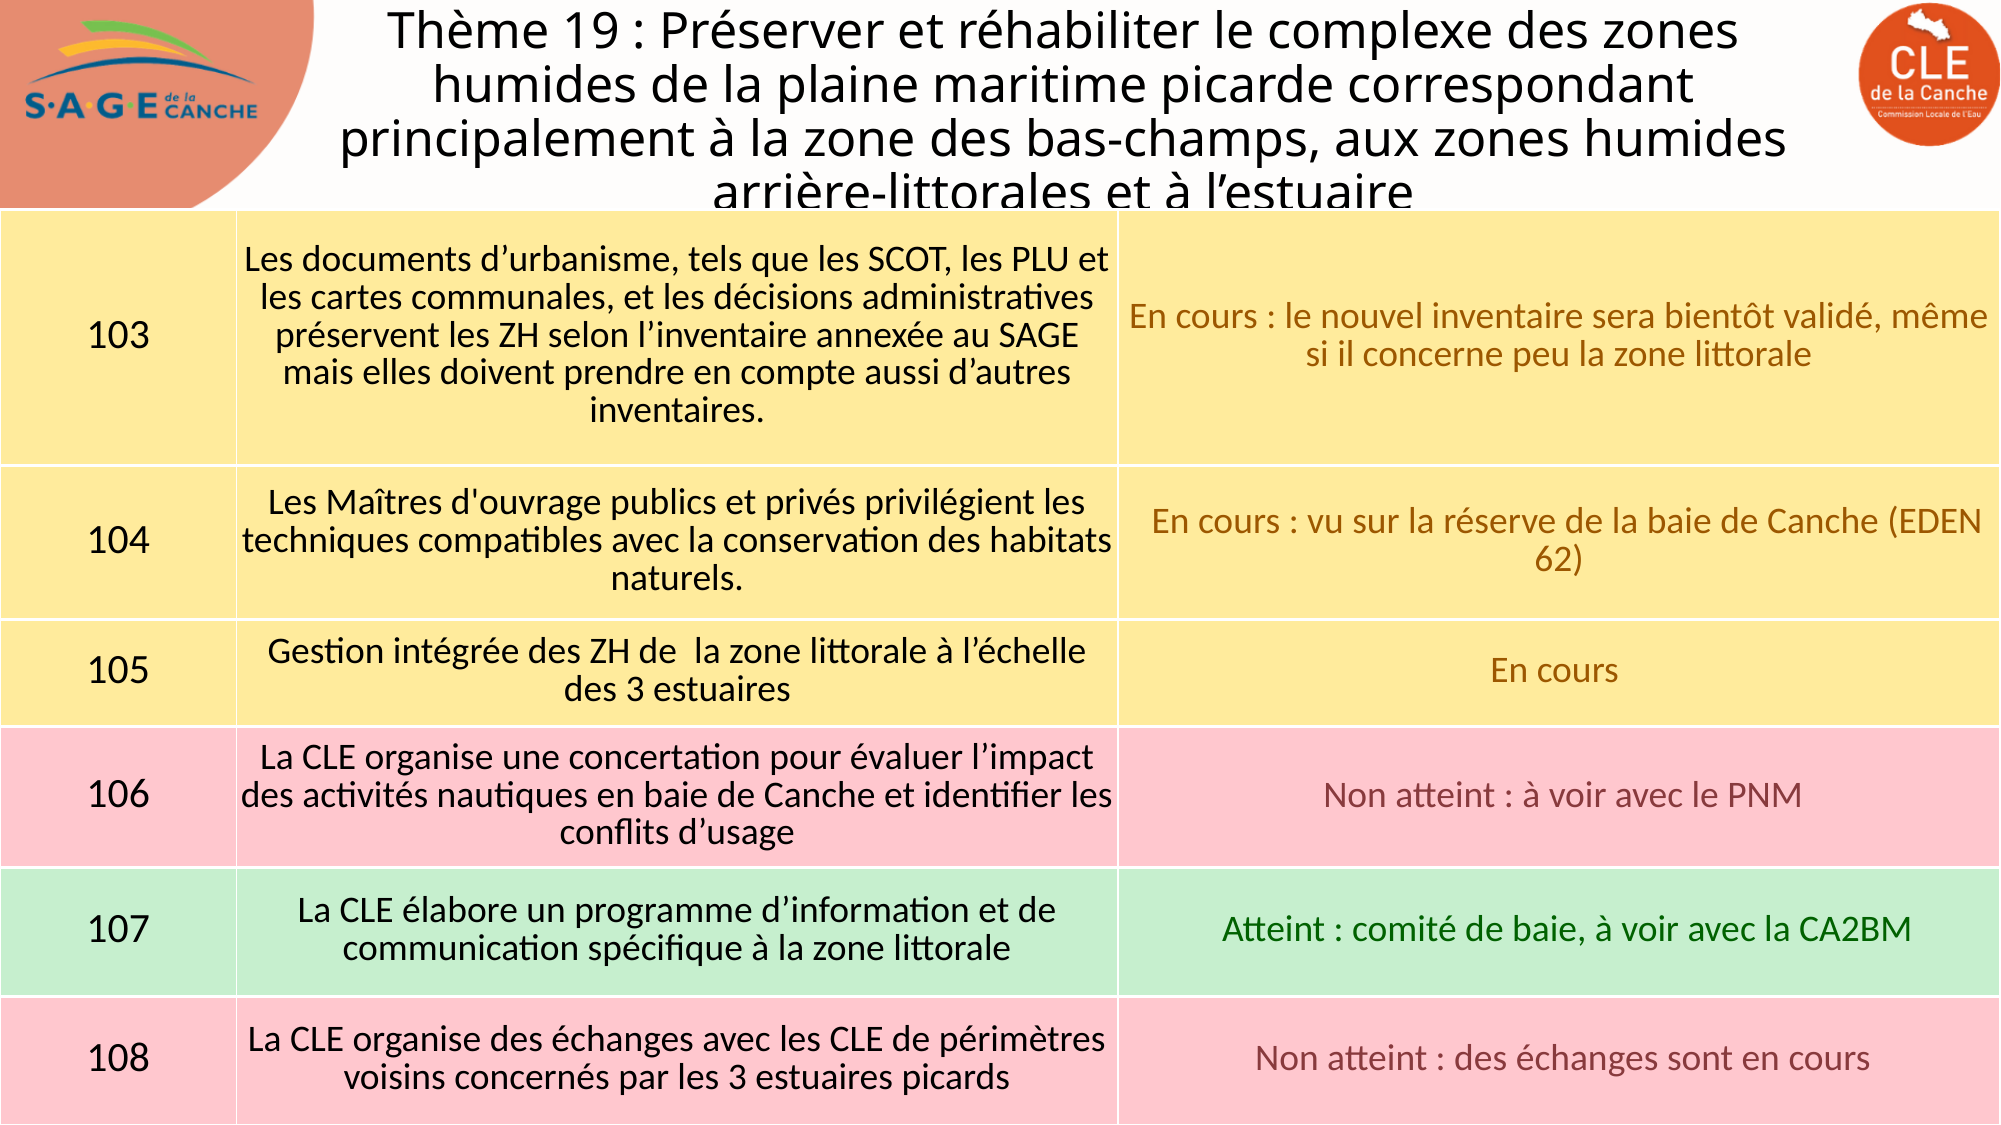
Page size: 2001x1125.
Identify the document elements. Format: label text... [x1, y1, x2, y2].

table_cell 105 [1, 621, 236, 725]
table_cell 108 [1, 998, 236, 1124]
slide_number 48 [1412, 1042, 1863, 1103]
table_cell La CLE organise des échanges avec les CLE de périmètres voisins concernés par les 3 estuaires picards [237, 998, 1117, 1124]
table_cell 104 [1, 467, 236, 618]
title Thème 19 : Préserver et réhabiliter le complexe des zones humides de la plaine maritime picarde correspondant principalement à la zone des bas-champs, aux zones humides arrière-littorales et à l’estuaire [265, 5, 1863, 208]
table_cell Atteint : comité de baie, à voir avec la CA2BM [1119, 869, 1999, 995]
table_cell Non atteint : des échanges sont en cours [1119, 998, 1999, 1124]
table_cell 106 [1, 728, 236, 866]
table_header En cours : le nouvel inventaire sera bientôt validé, même si il concerne peu la zone littorale [1119, 211, 1999, 464]
table_cell En cours : vu sur la réserve de la baie de Canche (EDEN 62) [1119, 467, 1999, 618]
picture [0, 0, 2001, 1125]
table_cell Non atteint : à voir avec le PNM [1119, 728, 1999, 866]
table_cell En cours [1119, 621, 1999, 725]
table_header 103 [1, 211, 236, 464]
table_header Les documents d’urbanisme, tels que les SCOT, les PLU et les cartes communales, et les décisions administratives préservent les ZH selon l’inventaire annexée au SAGE mais elles doivent prendre en compte aussi d’autres inventaires. [237, 211, 1117, 464]
table_cell 107 [1, 869, 236, 995]
table_cell La CLE organise une concertation pour évaluer l’impact des activités nautiques en baie de Canche et identifier les conflits d’usage [237, 728, 1117, 866]
table_cell Gestion intégrée des ZH de la zone littorale à l’échelle des 3 estuaires [237, 621, 1117, 725]
table_cell La CLE élabore un programme d’information et de communication spécifique à la zone littorale [237, 869, 1117, 995]
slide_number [137, 1042, 588, 1103]
table_cell Les Maîtres d'ouvrage publics et privés privilégient les techniques compatibles avec la conservation des habitats naturels. [237, 467, 1117, 618]
